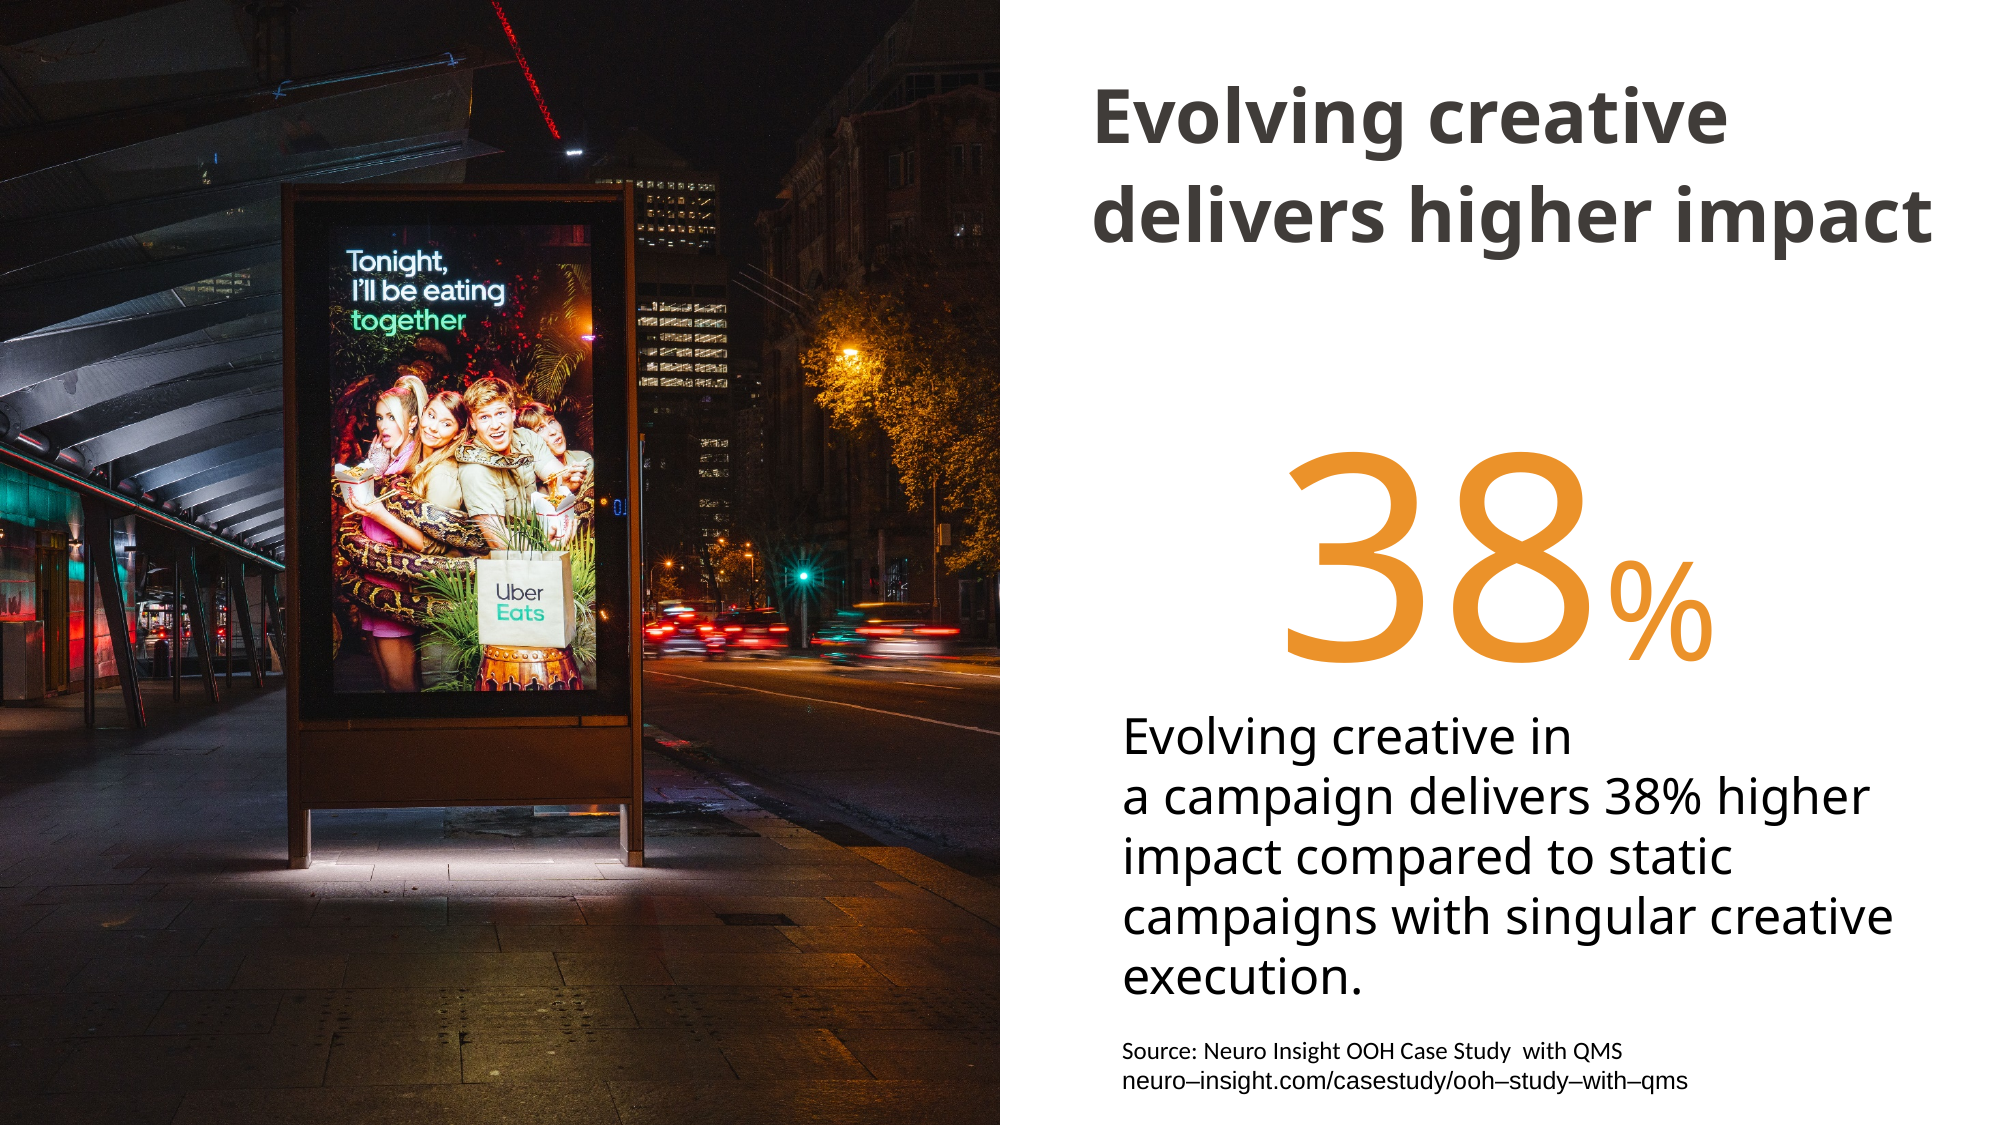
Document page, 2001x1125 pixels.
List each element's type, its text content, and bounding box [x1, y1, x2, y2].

text_box Source: Neuro Insight OOH Case Study with QMS neuro–insight.com/casestudy/ooh–study–with–qms [1107, 1027, 1962, 1102]
picture [0, 0, 1000, 1125]
title Evolving creative delivers higher impact [1091, 59, 1985, 150]
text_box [1107, 365, 1962, 1015]
